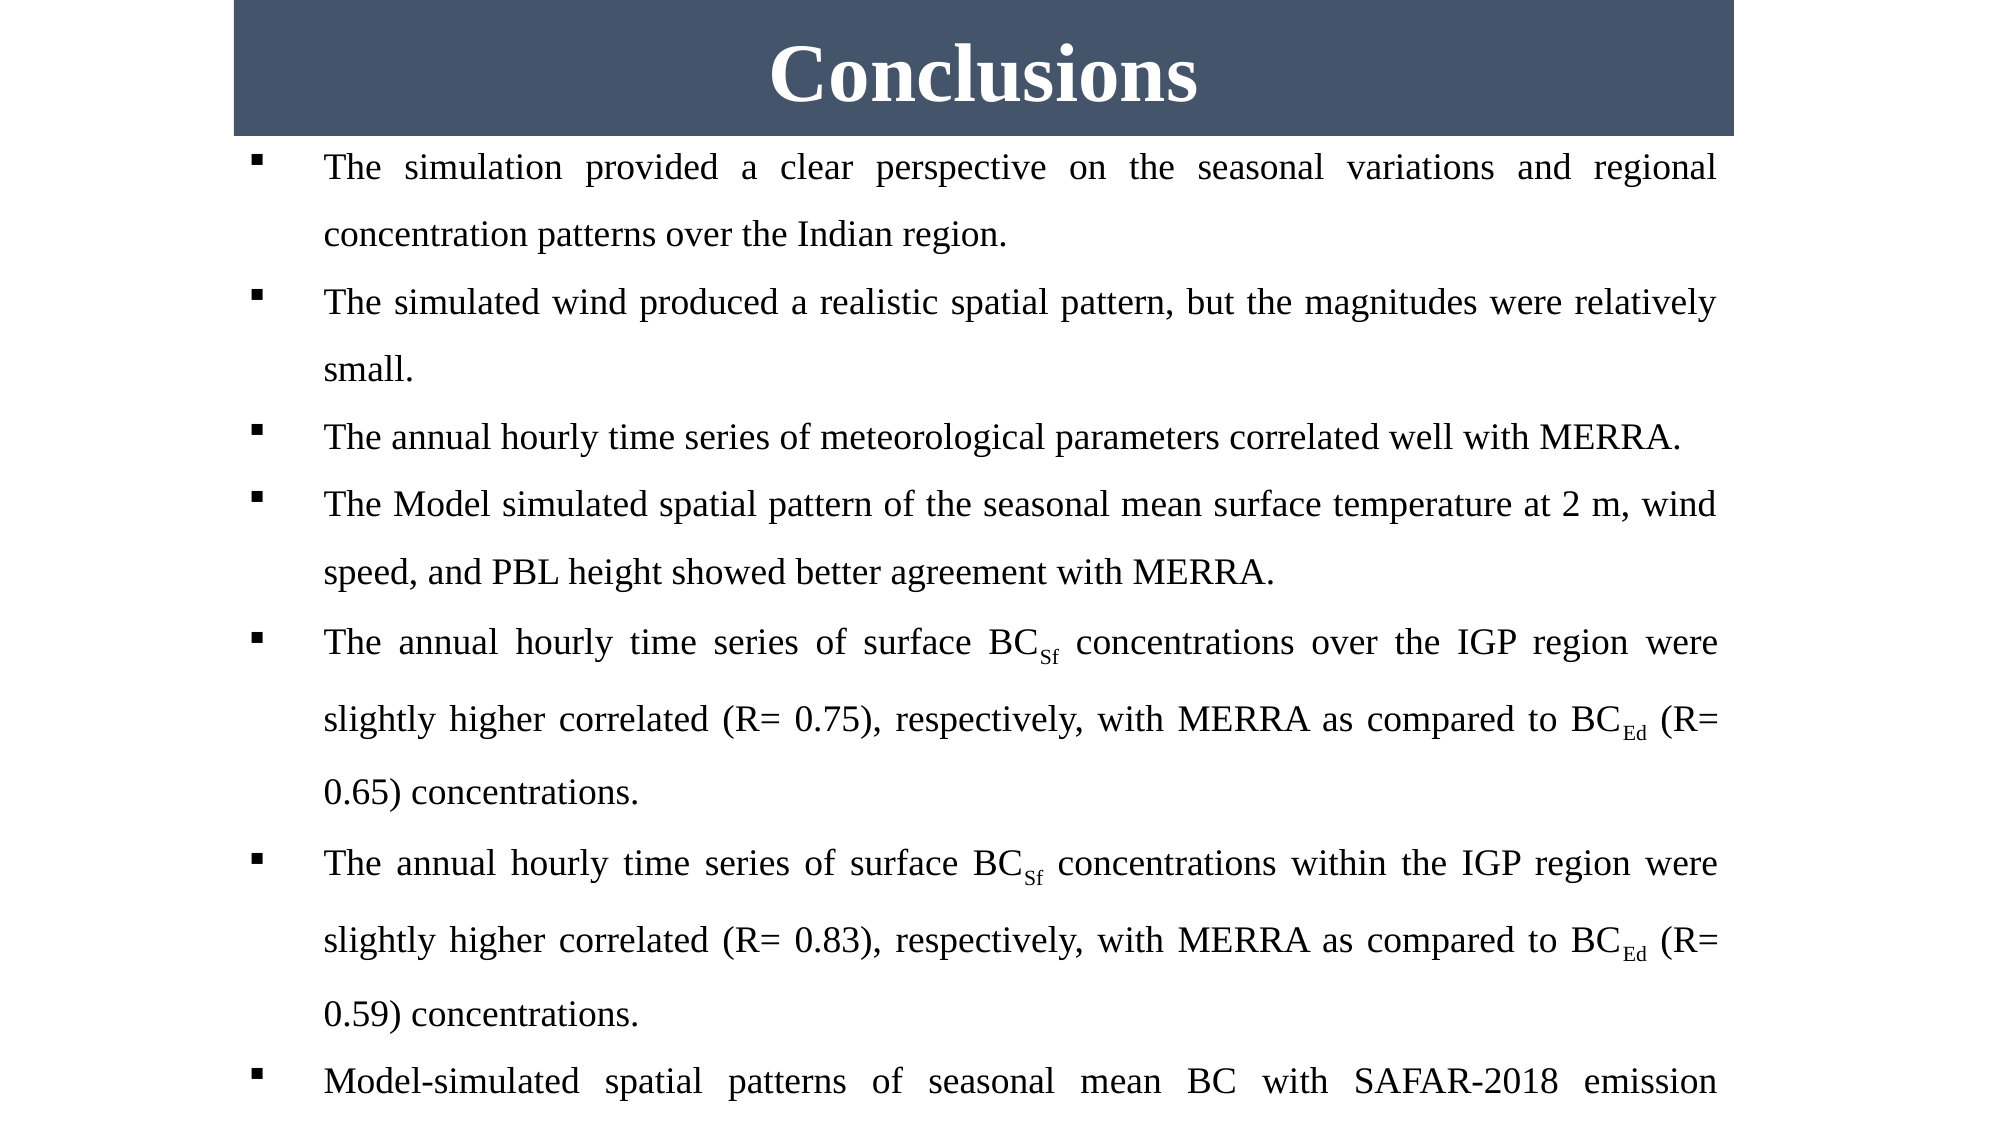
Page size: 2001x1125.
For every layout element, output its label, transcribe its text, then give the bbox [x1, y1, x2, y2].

text_box The simulation provided a clear perspective on the seasonal variations and regional concentration patterns over the Indian region. The simulated wind produced a realistic spatial pattern, but the magnitudes were relatively small. The annual hourly time series of meteorological parameters correlated well with MERRA. The Model simulated spatial pattern of the seasonal mean surface temperature at 2 m, wind speed, and PBL height showed better agreement with MERRA. The annual hourly time series of surface BCSf concentrations over the IGP region were slightly higher correlated (R= 0.75), respectively, with MERRA as compared to BCEd (R= 0.65) concentrations. The annual hourly time series of surface BCSf concentrations within the IGP region were slightly higher correlated (R= 0.83), respectively, with MERRA as compared to BCEd (R= 0.59) concentrations. Model-simulated spatial patterns of seasonal mean BC with SAFAR-2018 emission inventory and MERRA have a greater agreement than EDGAR emission inventory. [233, 111, 1734, 1125]
text_box Conclusions [233, 0, 1734, 111]
